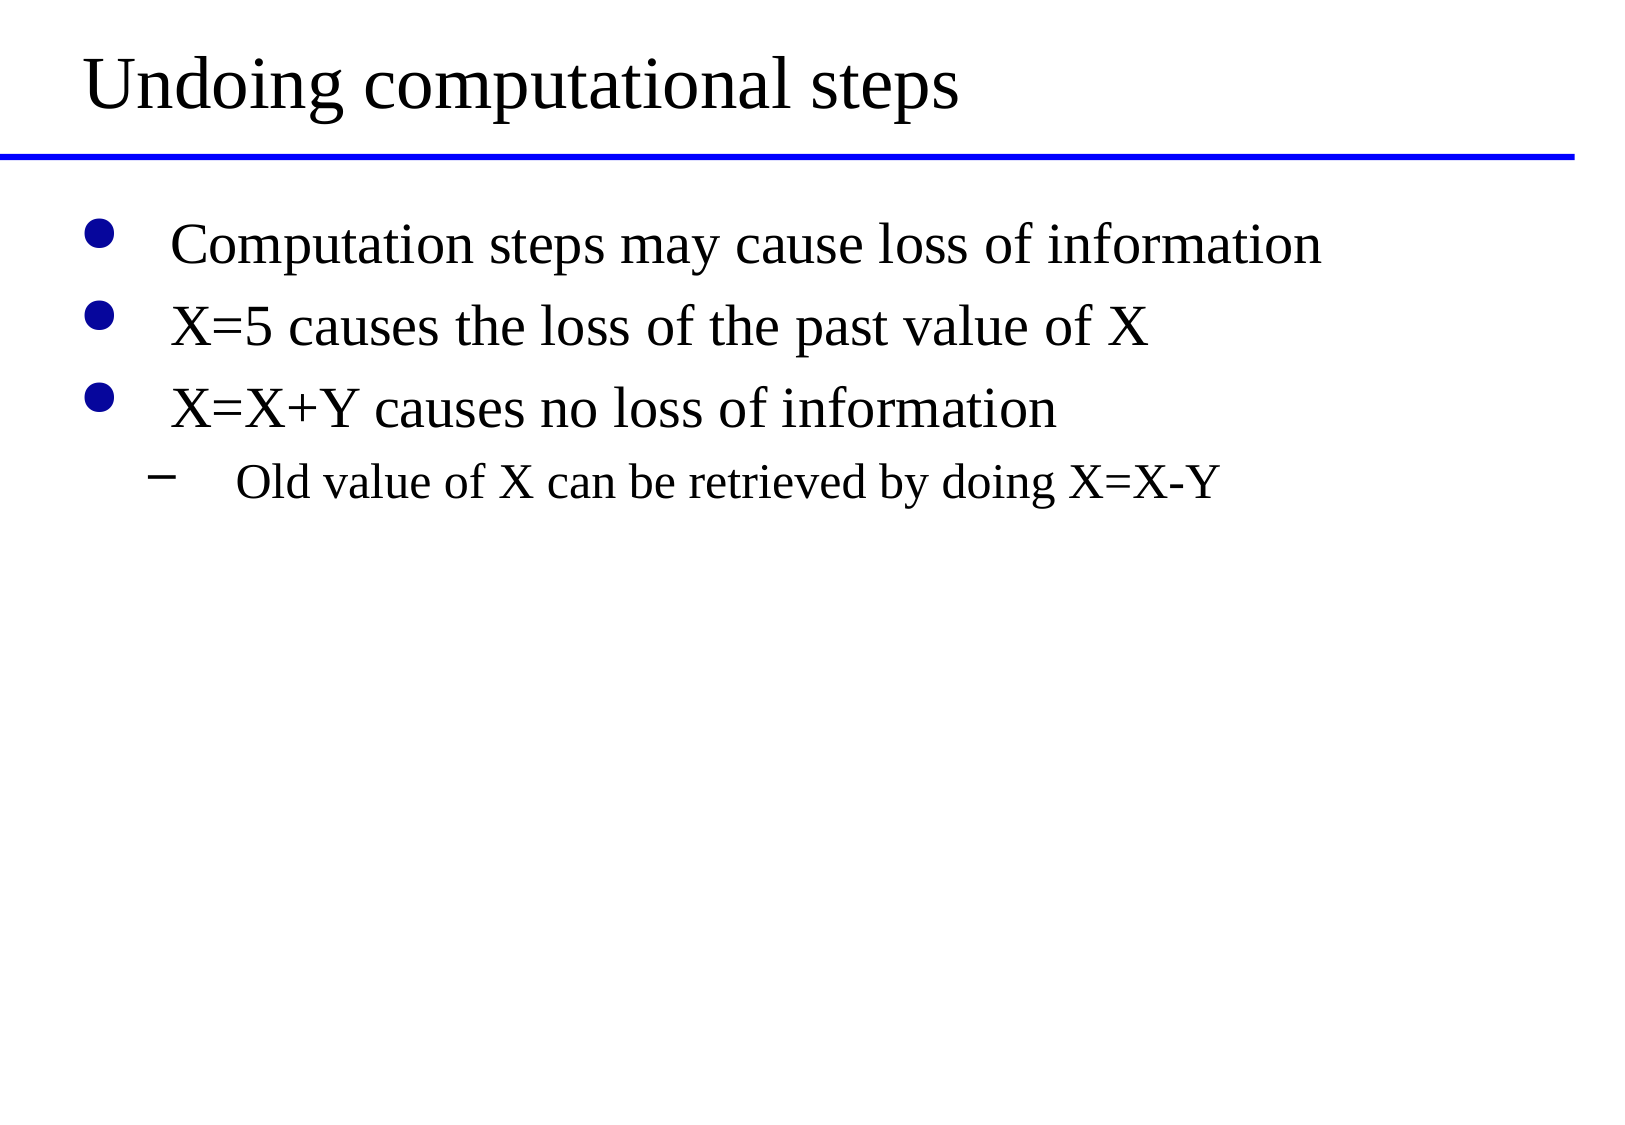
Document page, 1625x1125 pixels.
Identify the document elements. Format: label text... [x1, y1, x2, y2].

title Undoing computational steps [67, 27, 1544, 131]
list Computation steps may cause loss of information X=5 causes the loss of the past value of X X=X+Y causes no loss of information Old value of X can be retrieved by doing X=X-Y [67, 198, 1478, 1061]
